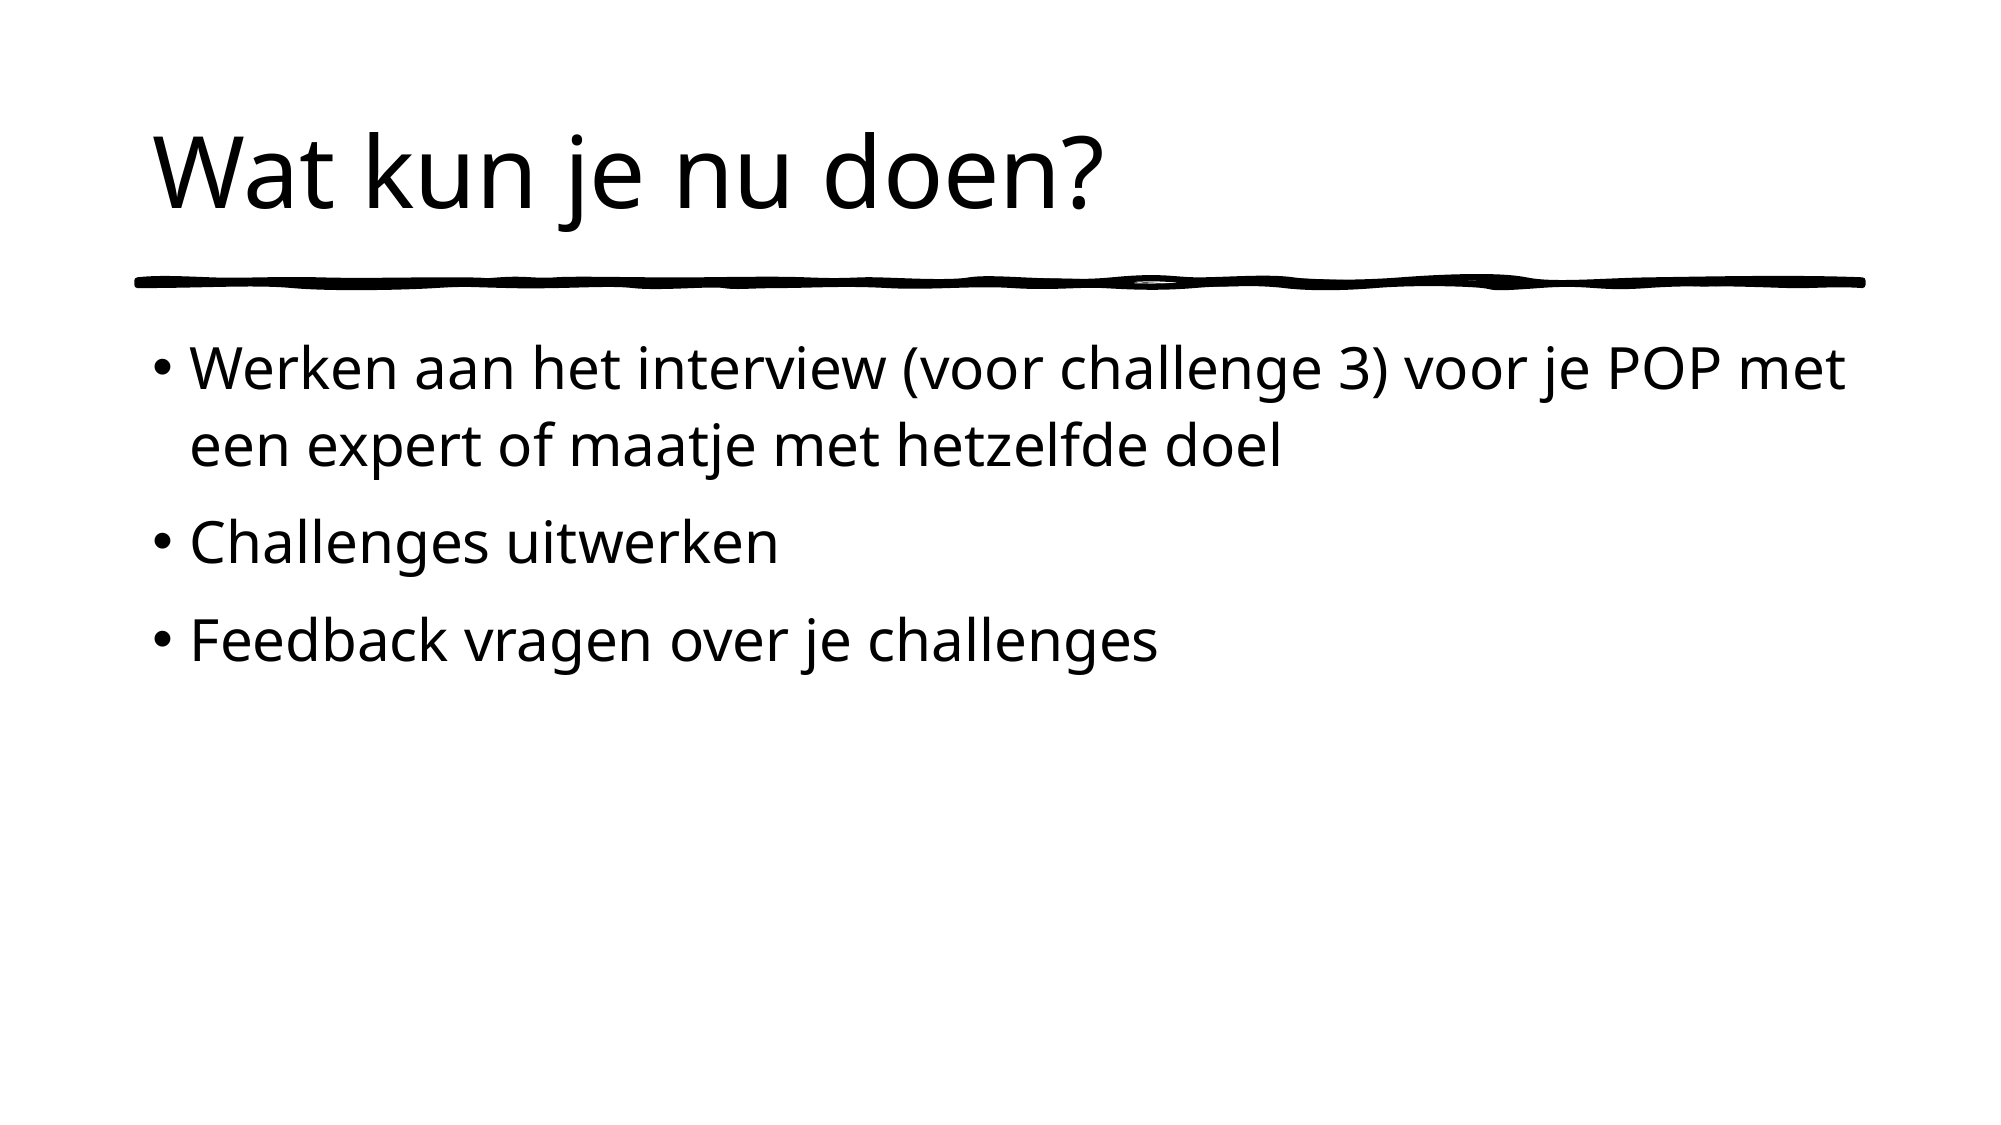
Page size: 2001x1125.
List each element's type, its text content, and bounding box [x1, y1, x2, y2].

list Werken aan het interview (voor challenge 3) voor je POP met een expert of maatje met hetzelfde doel Challenges uitwerken Feedback vragen over je challenges [137, 316, 1863, 1014]
title Wat kun je nu doen? [137, 59, 1863, 278]
